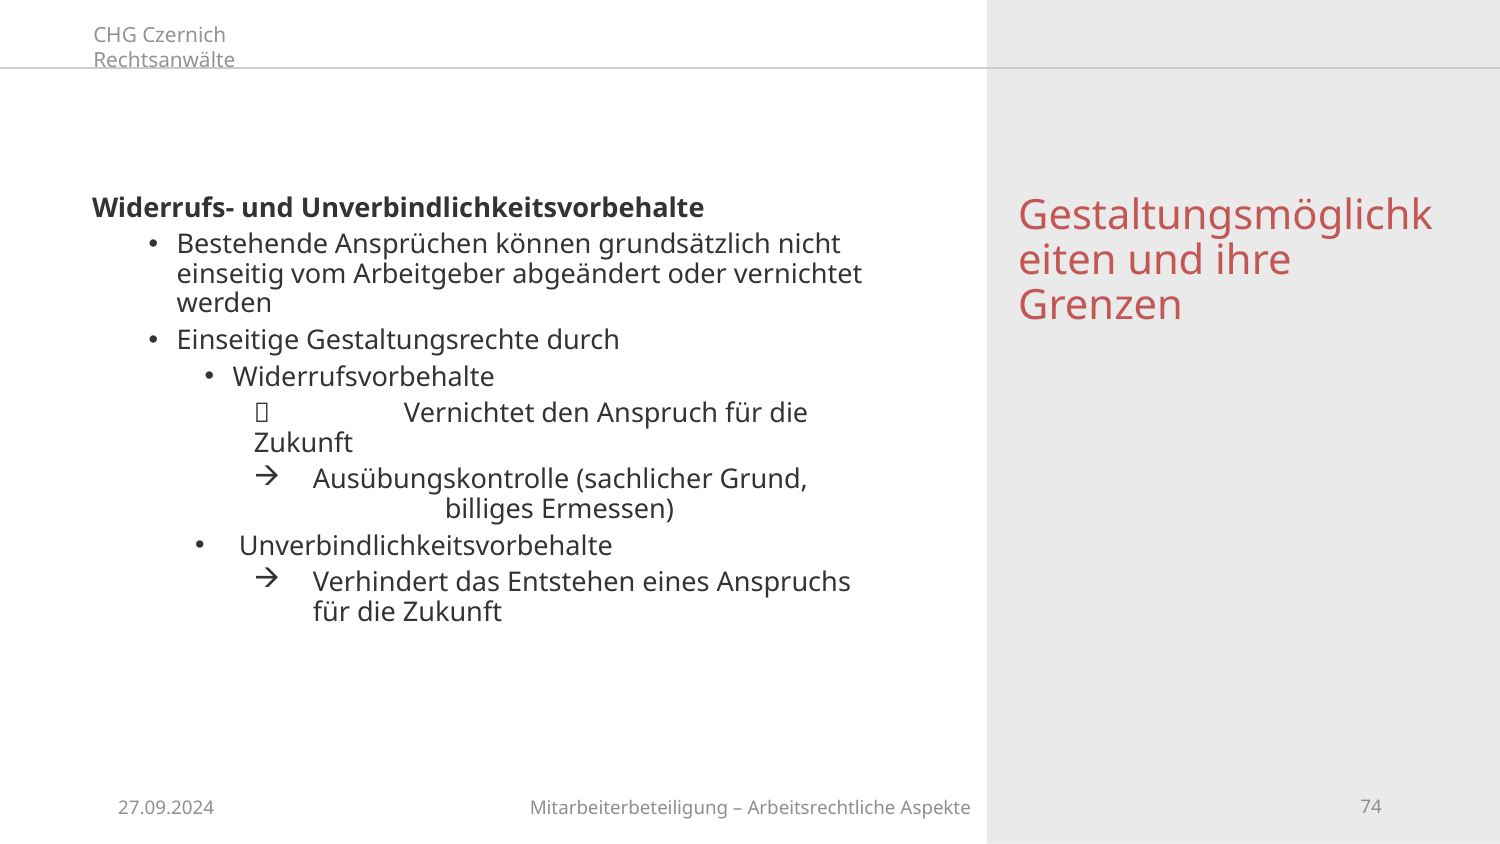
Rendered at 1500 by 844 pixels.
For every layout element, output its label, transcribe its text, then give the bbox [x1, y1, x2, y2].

slide_number 74 [1059, 784, 1397, 830]
title Gestaltungsmöglichkeiten und ihre Grenzen [1003, 186, 1466, 481]
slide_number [103, 784, 441, 830]
list Widerrufs- und Unverbindlichkeitsvorbehalte Bestehende Ansprüchen können grundsätzlich nicht einseitig vom Arbeitgeber abgeändert oder vernichtet werden Einseitige Gestaltungsrechte durch Widerrufsvorbehalte  Vernichtet den Anspruch für die Zukunft Ausübungskontrolle (sachlicher Grund, billiges Ermessen) Unverbindlichkeitsvorbehalte Verhindert das Entstehen eines Anspruchs für die Zukunft [77, 186, 898, 685]
footer Mitarbeiterbeteiligung – Arbeitsrechtliche Aspekte [496, 784, 1004, 830]
